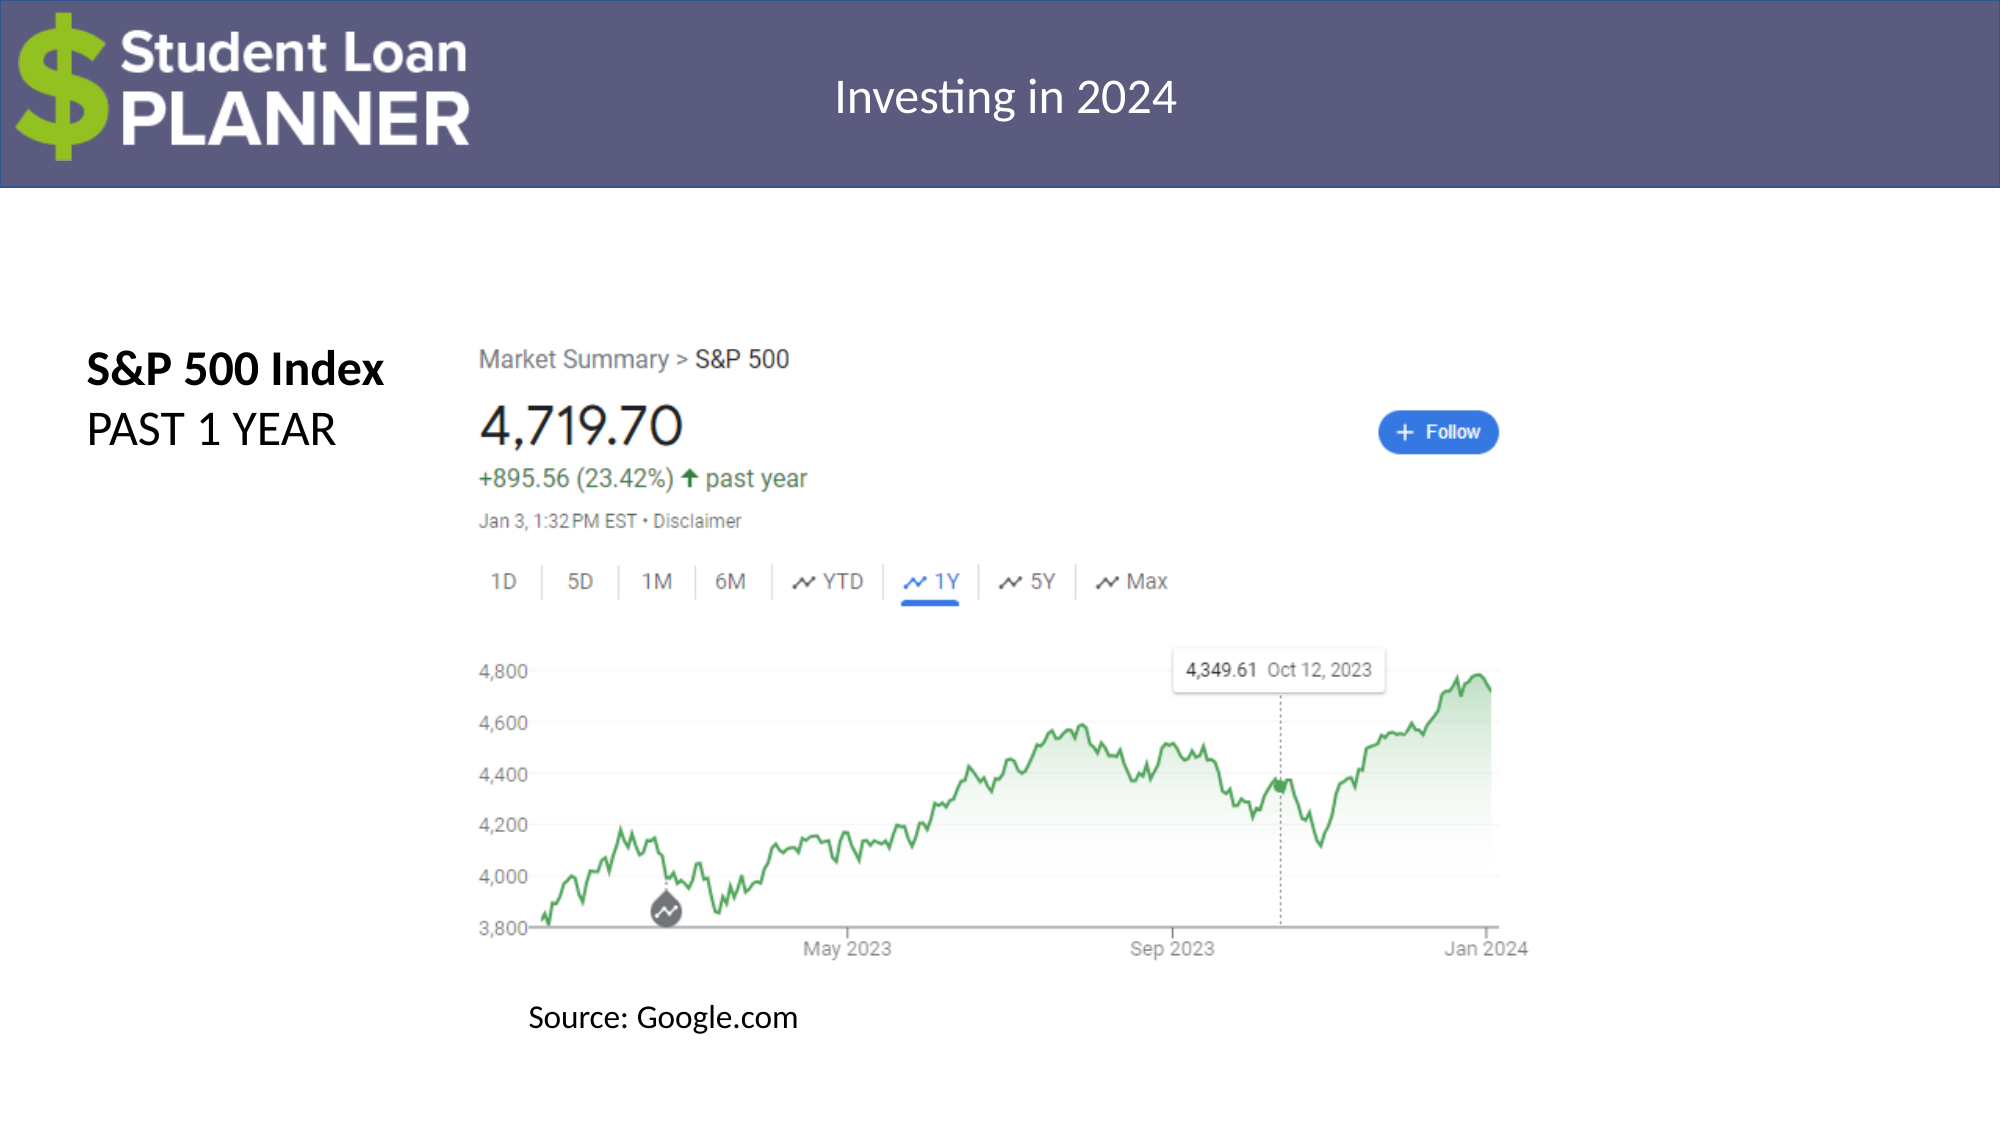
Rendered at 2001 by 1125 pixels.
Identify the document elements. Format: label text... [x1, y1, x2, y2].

picture [460, 337, 1540, 973]
text_box Source: Google.com [513, 987, 814, 1043]
picture [0, 0, 486, 186]
text_box Investing in 2024 [0, 0, 2000, 188]
text_box S&P 500 Index PAST 1 YEAR [71, 328, 400, 463]
